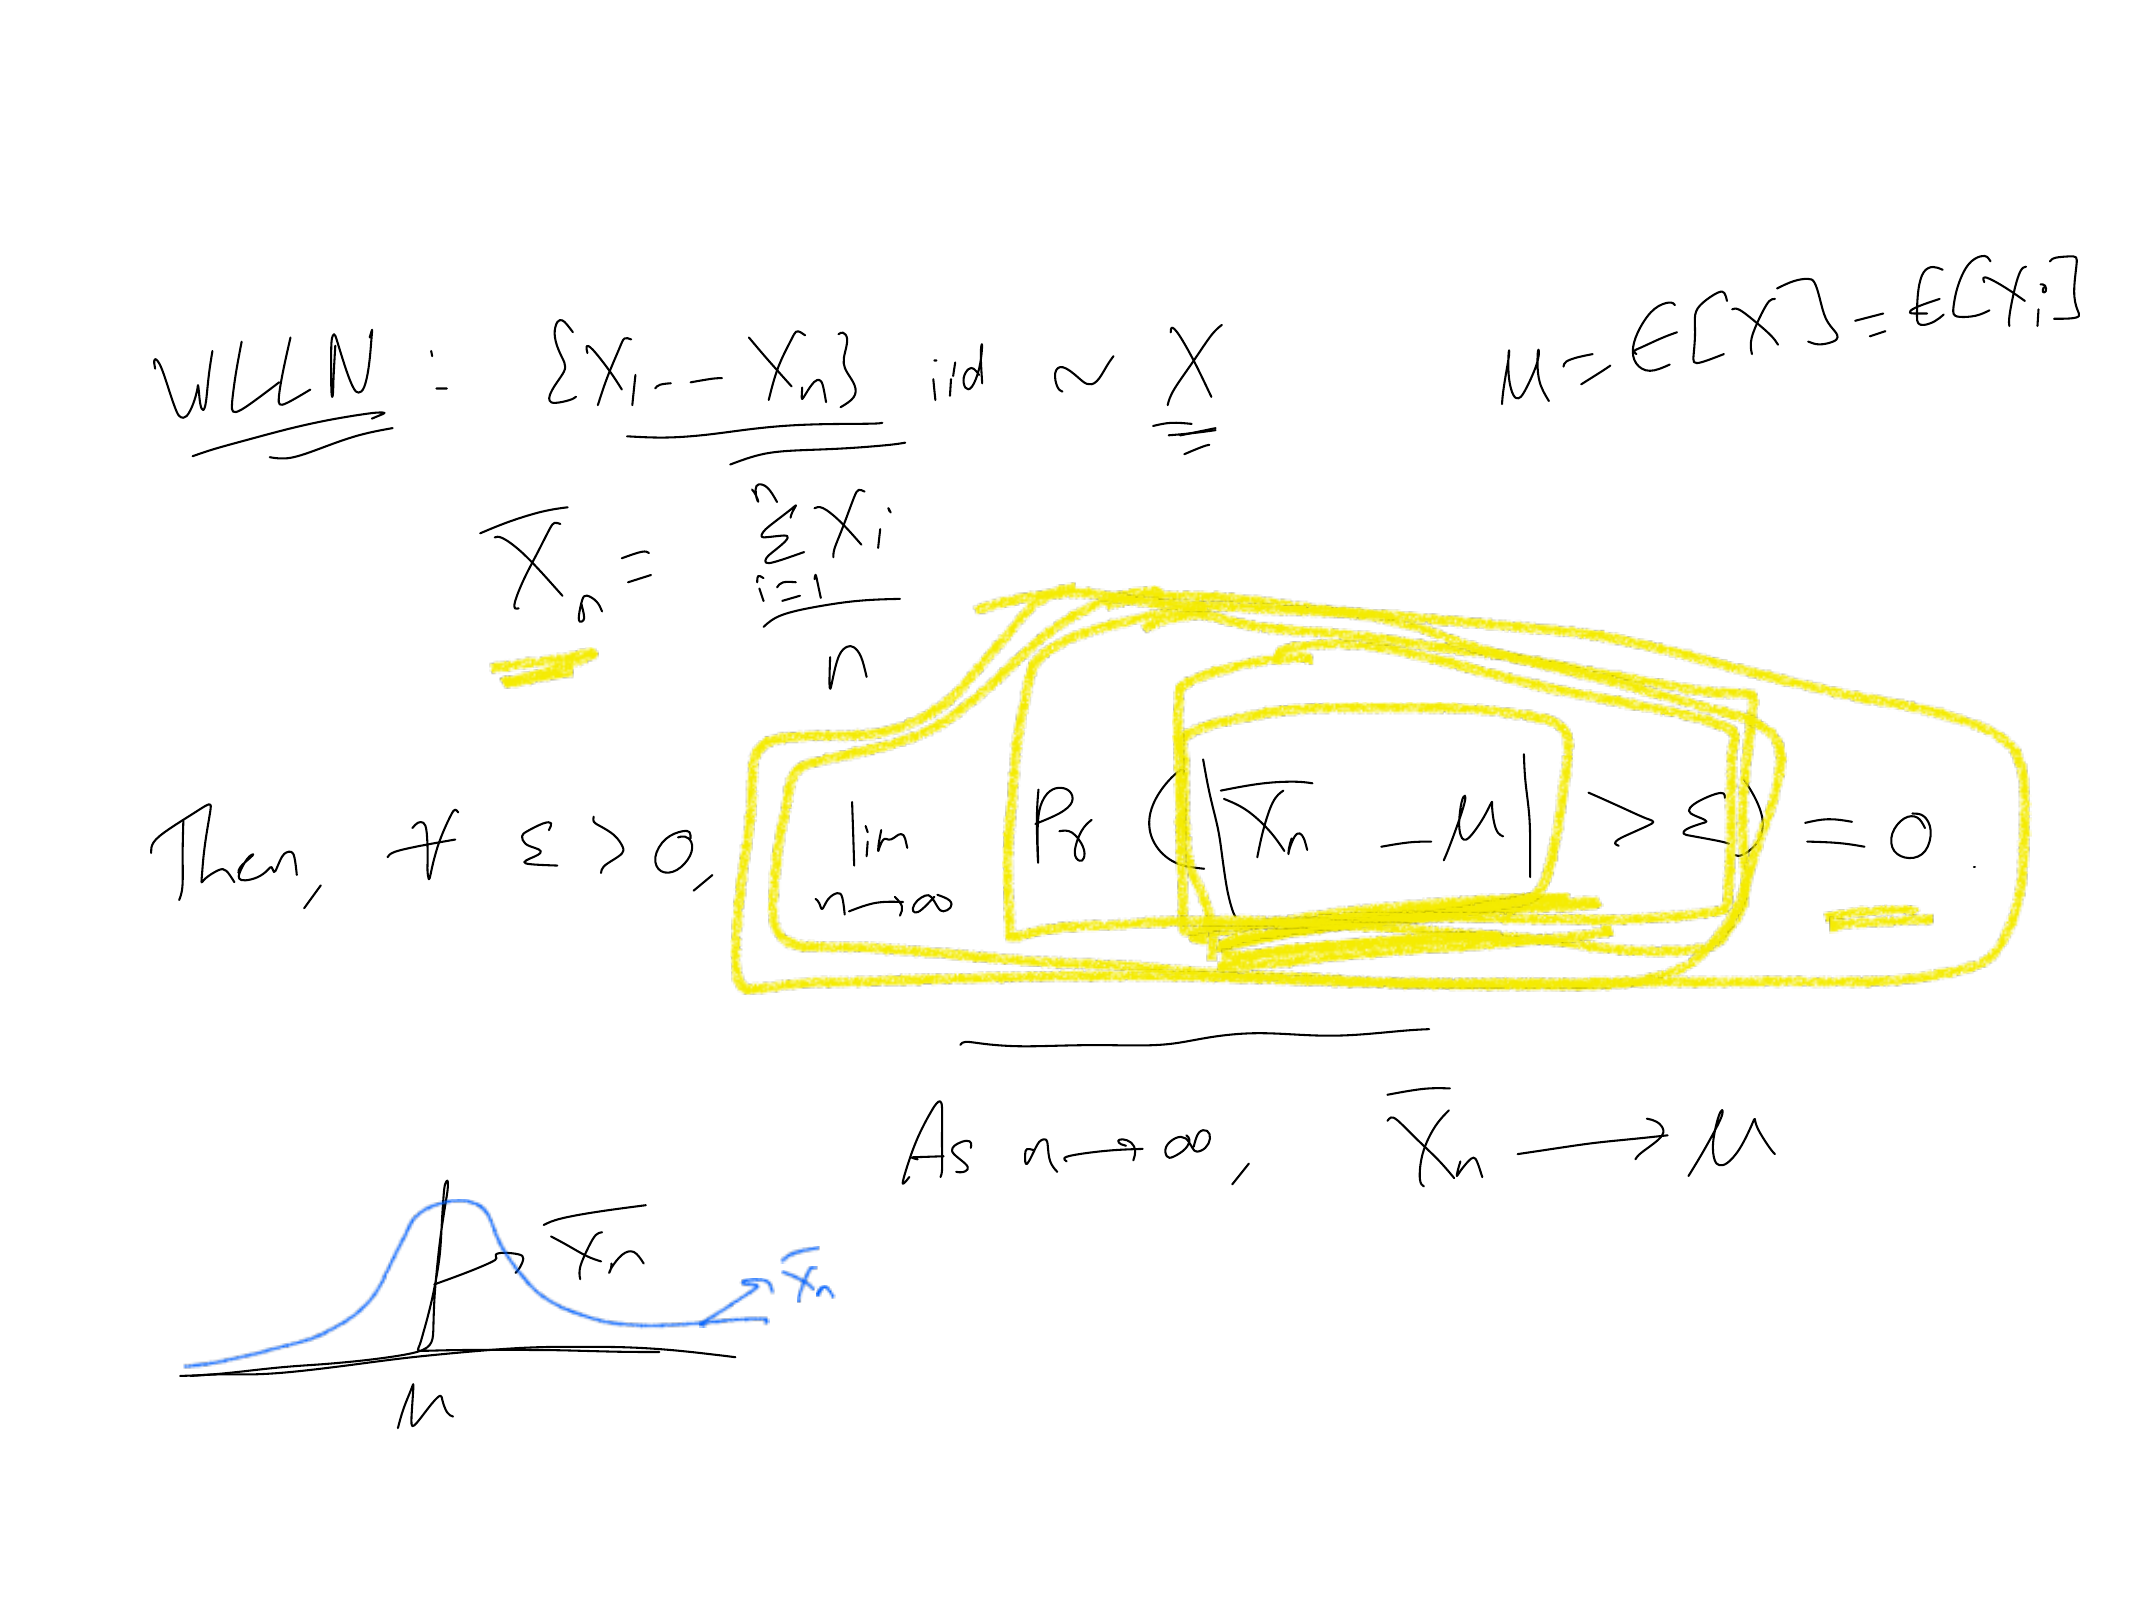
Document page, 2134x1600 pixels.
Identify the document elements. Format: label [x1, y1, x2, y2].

text_box [150, 255, 2080, 1429]
